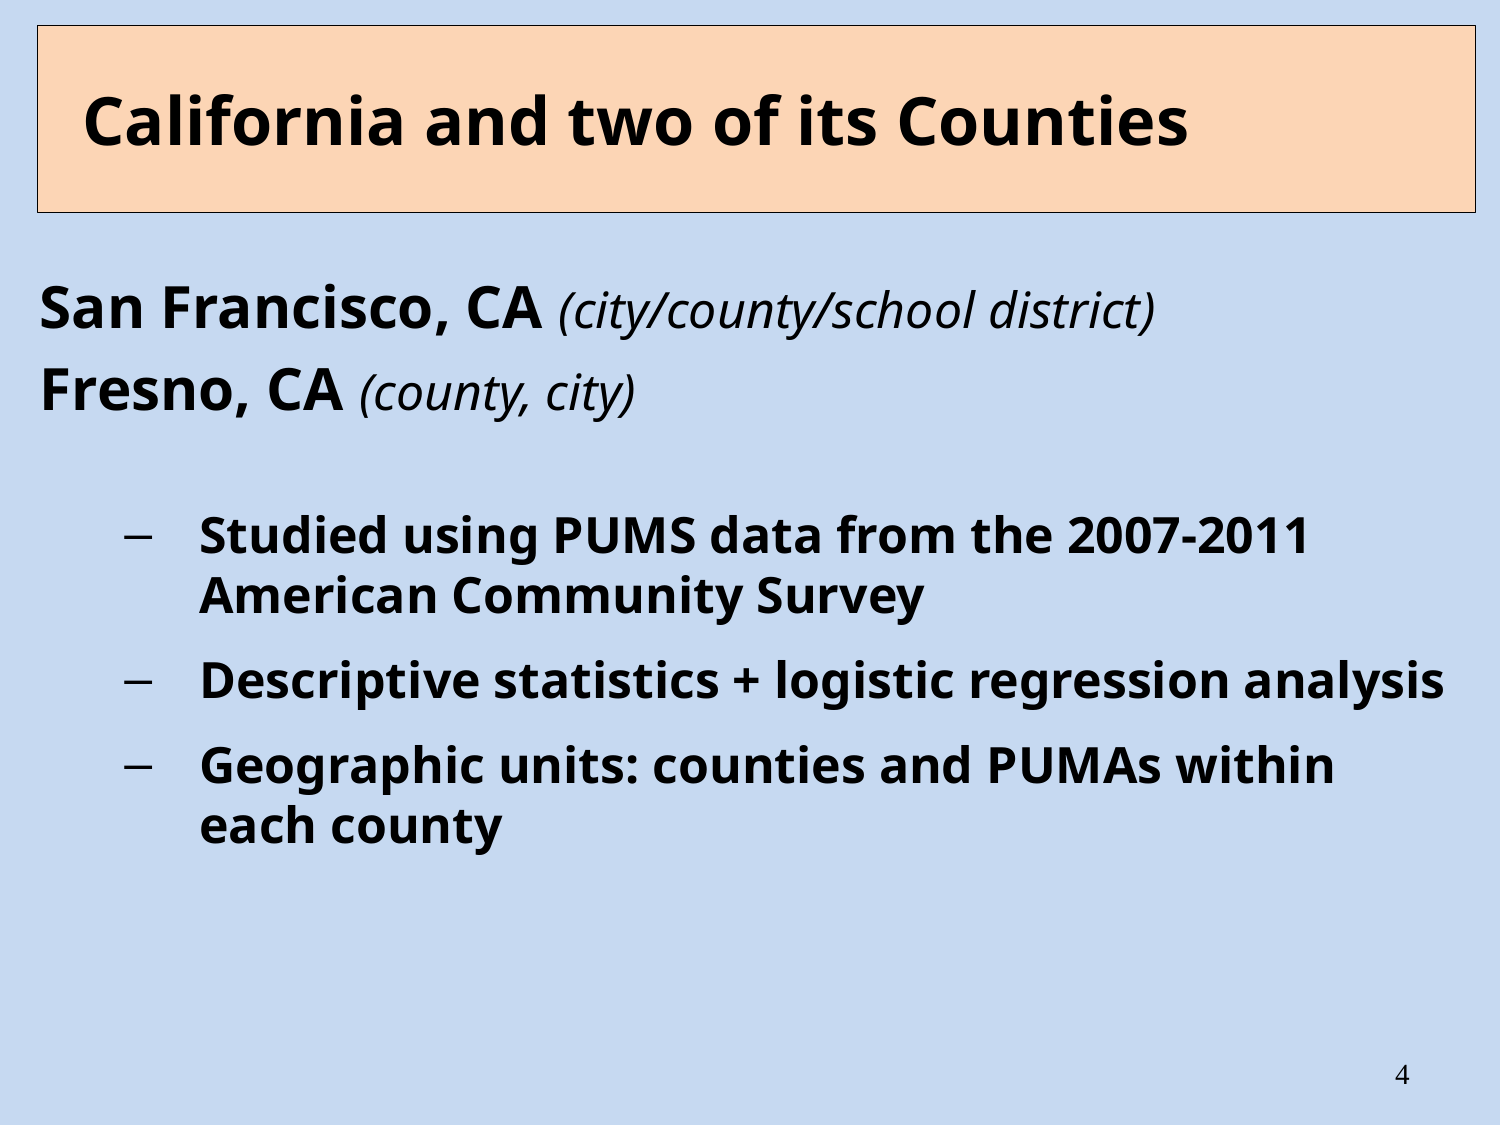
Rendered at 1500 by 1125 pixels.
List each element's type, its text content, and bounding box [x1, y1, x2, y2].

list San Francisco, CA (city/county/school district) Fresno, CA (county, city) Studied using PUMS data from the 2007-2011 American Community Survey Descriptive statistics + logistic regression analysis Geographic units: counties and PUMAs within each county [24, 262, 1475, 1075]
title California and two of its Counties [37, 24, 1475, 213]
slide_number 4 [1074, 1042, 1425, 1103]
